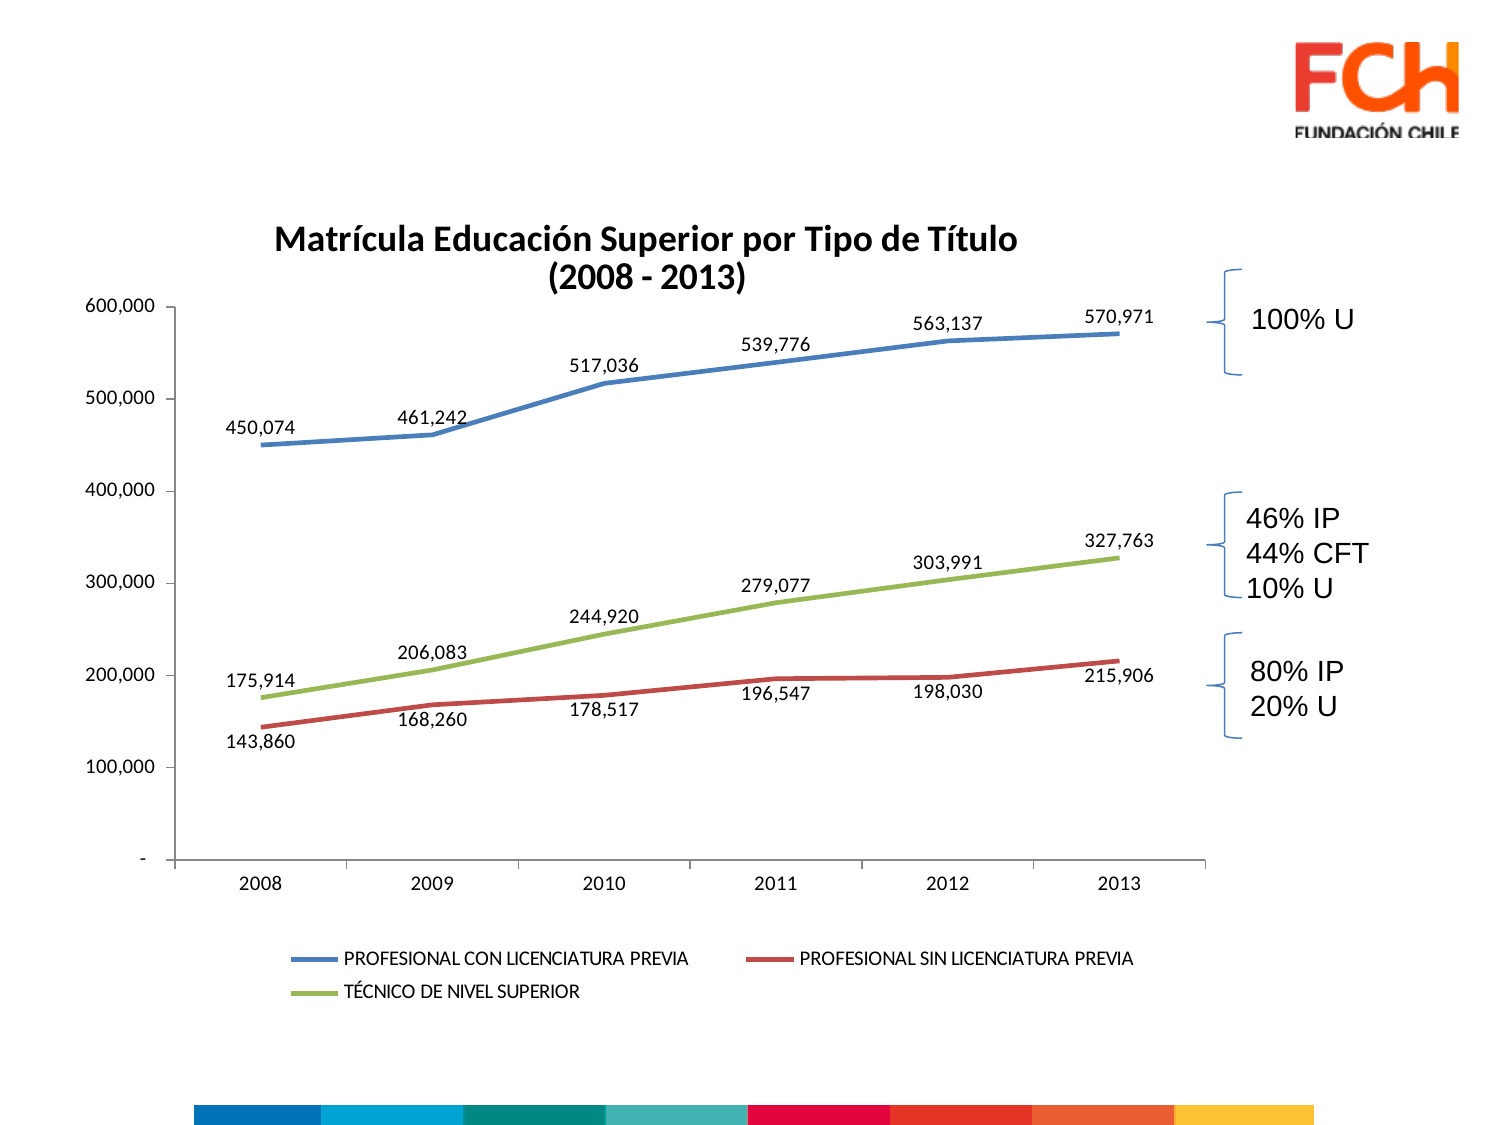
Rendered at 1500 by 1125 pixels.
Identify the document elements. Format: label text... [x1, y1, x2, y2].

picture [194, 1105, 320, 1125]
text_box [1223, 268, 1243, 376]
text_box 100% U [1243, 292, 1370, 343]
text_box 80% IP 20% U [1243, 644, 1360, 730]
picture [464, 1105, 1314, 1125]
text_box [1223, 631, 1243, 740]
chart [74, 187, 1219, 1032]
text_box [1223, 491, 1243, 599]
text_box 46% IP 44% CFT 10% U [1231, 492, 1385, 612]
